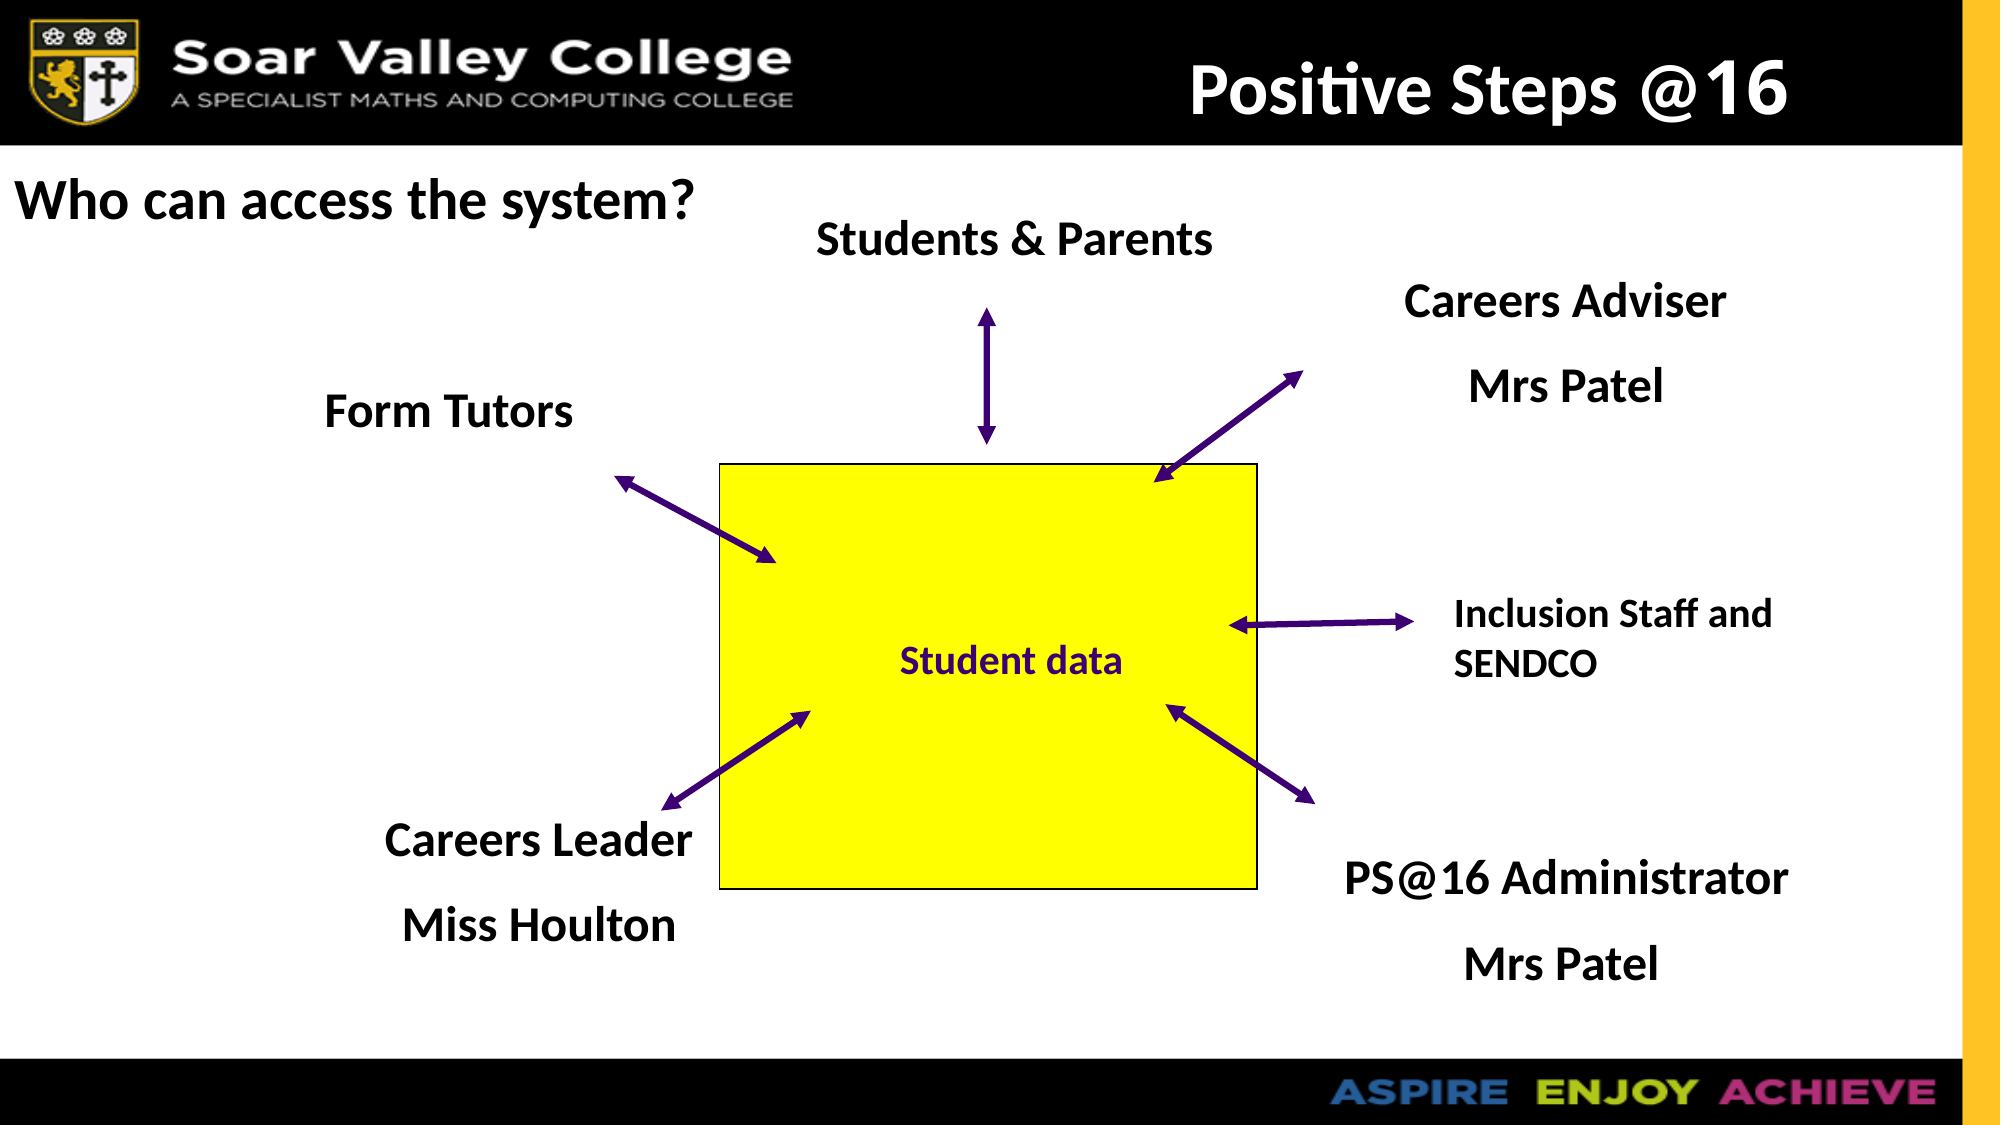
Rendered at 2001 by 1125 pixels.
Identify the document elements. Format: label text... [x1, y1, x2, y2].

text_box PS@16 Administrator Mrs Patel [1240, 837, 1894, 998]
text_box [660, 710, 811, 811]
text_box Who can access the system? [0, 153, 716, 239]
text_box Careers Leader Miss Houlton [267, 799, 811, 959]
text_box [1165, 704, 1316, 805]
picture [0, 0, 2000, 1125]
text_box [1228, 615, 1415, 632]
text_box Students & Parents [799, 198, 1231, 273]
text_box [1153, 370, 1304, 483]
text_box Inclusion Staff and SENDCO [1439, 578, 1924, 694]
text_box Form Tutors [267, 370, 631, 445]
text_box [719, 464, 1257, 890]
text_box [613, 475, 777, 564]
text_box Careers Adviser Mrs Patel [1342, 259, 1790, 420]
text_box [980, 307, 993, 445]
text_box Positive Steps @16 [1175, 32, 1917, 138]
text_box Student data [799, 625, 1225, 691]
